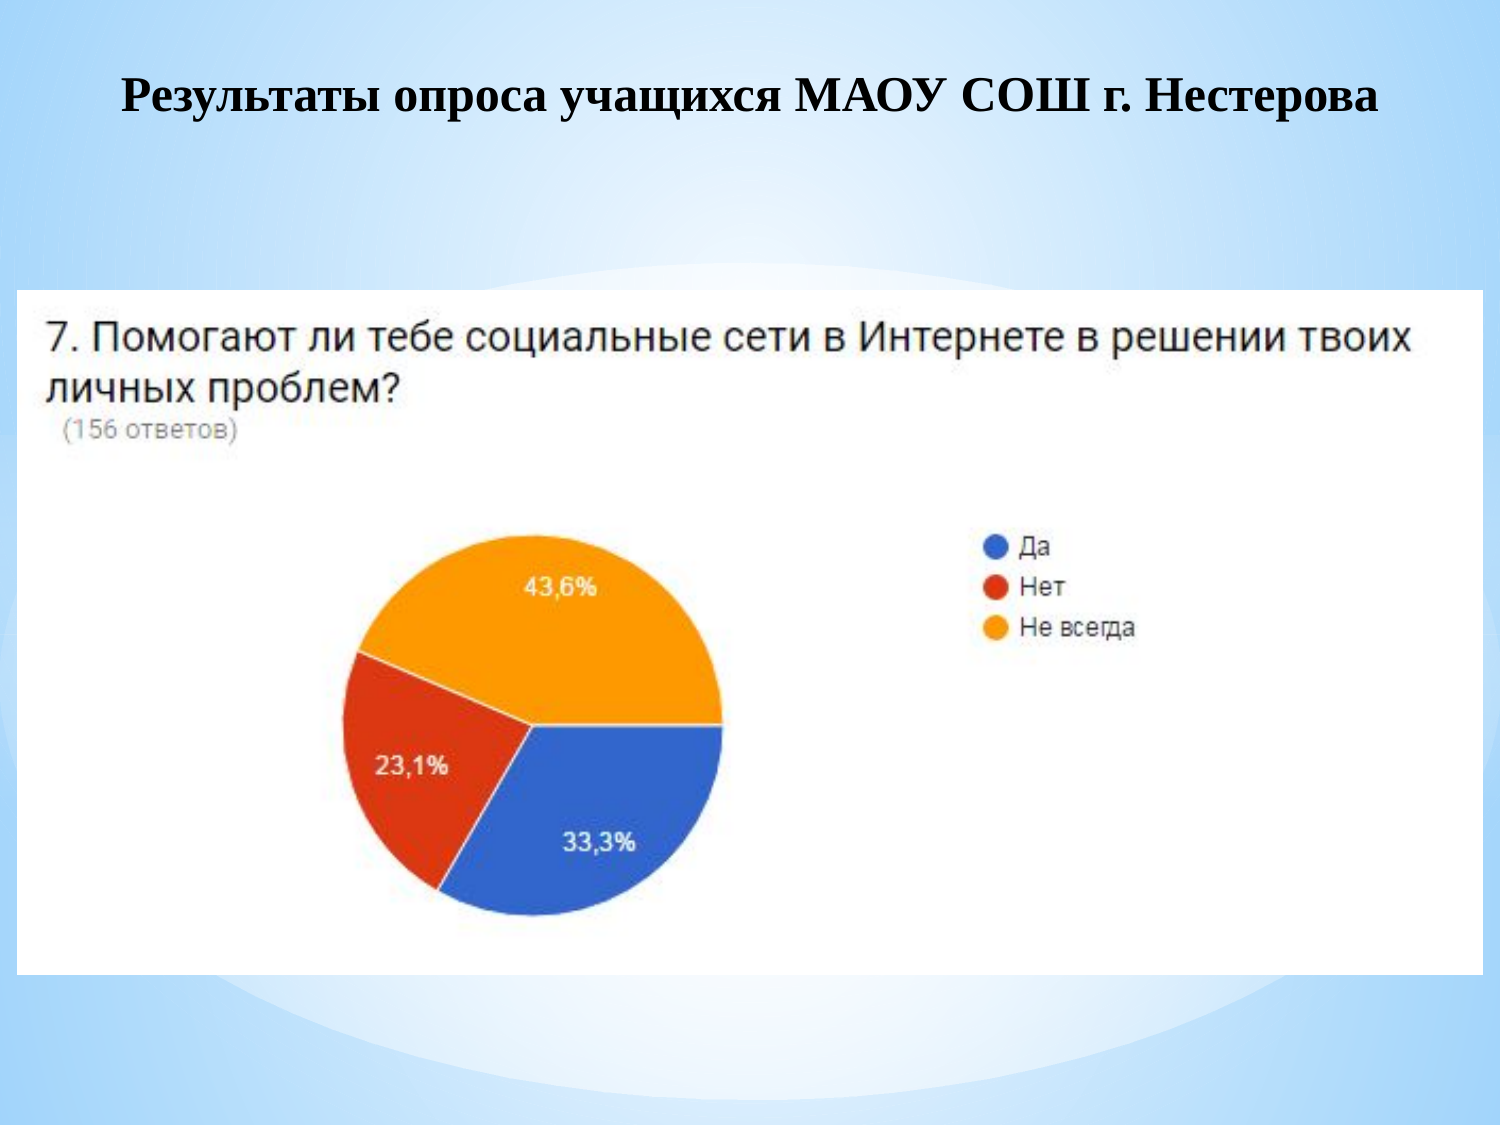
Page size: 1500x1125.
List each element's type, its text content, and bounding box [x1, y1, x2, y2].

picture [17, 290, 1483, 975]
text_box Результаты опроса учащихся МАОУ СОШ г. Нестерова [0, 54, 1500, 130]
